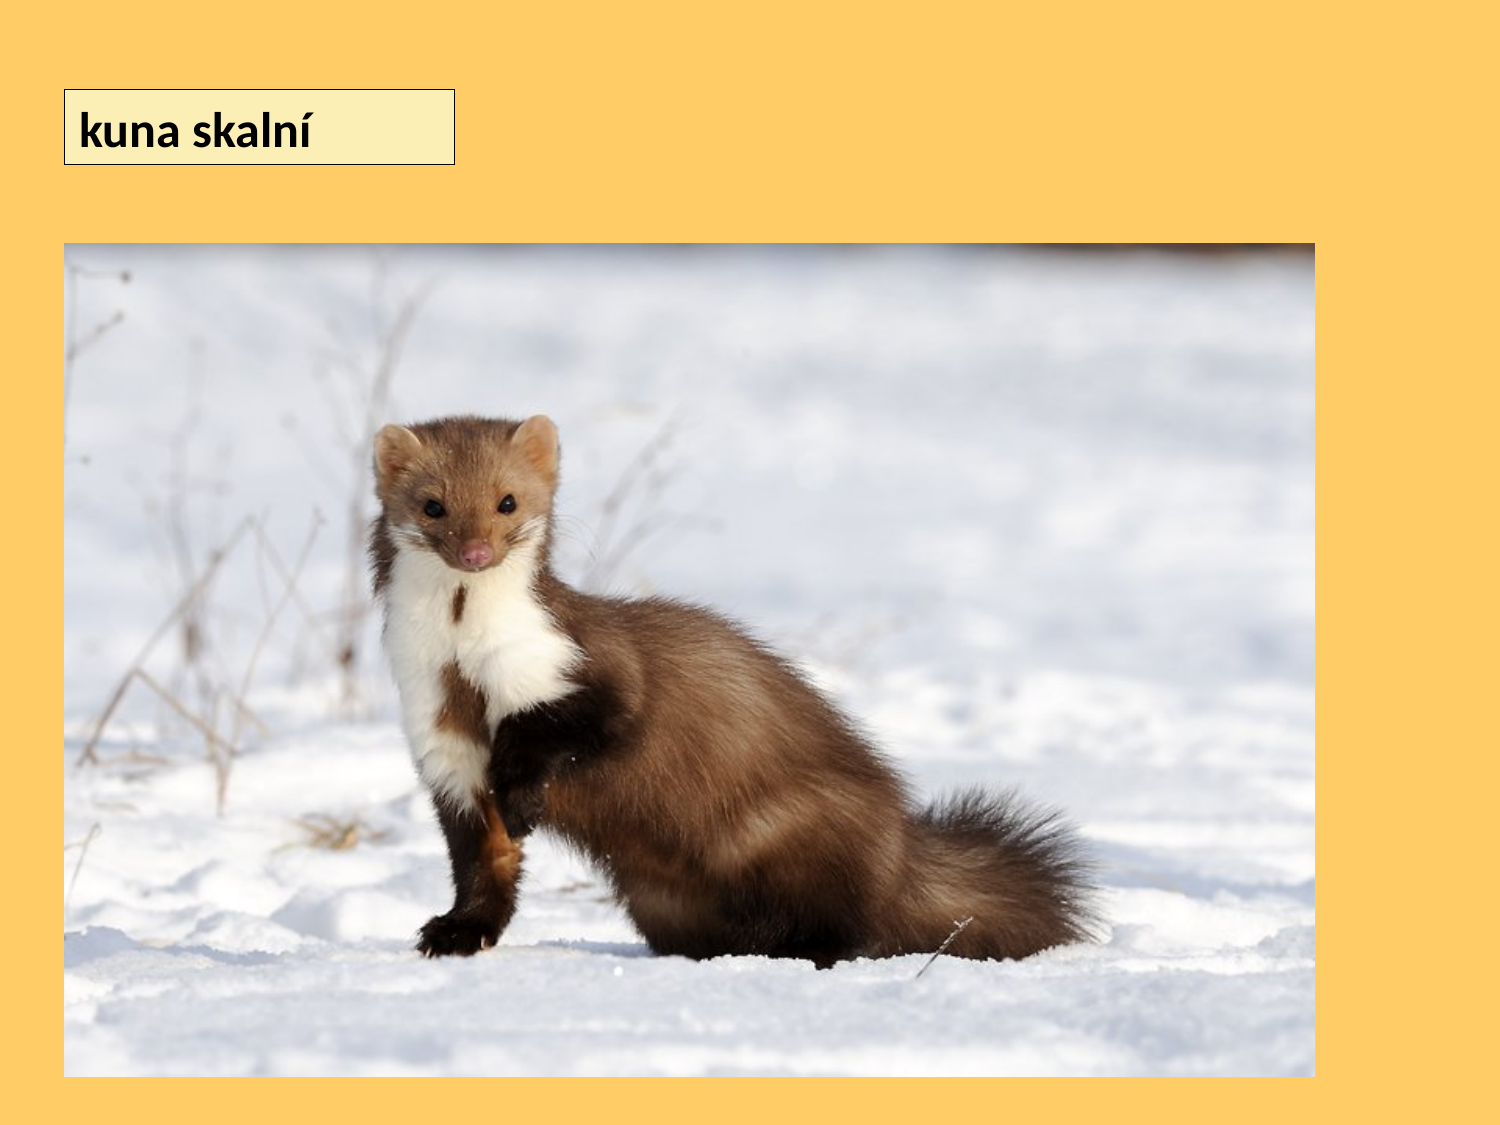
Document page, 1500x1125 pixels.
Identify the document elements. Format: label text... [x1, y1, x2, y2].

picture [64, 243, 1316, 1077]
text_box kuna skalní [64, 89, 455, 165]
